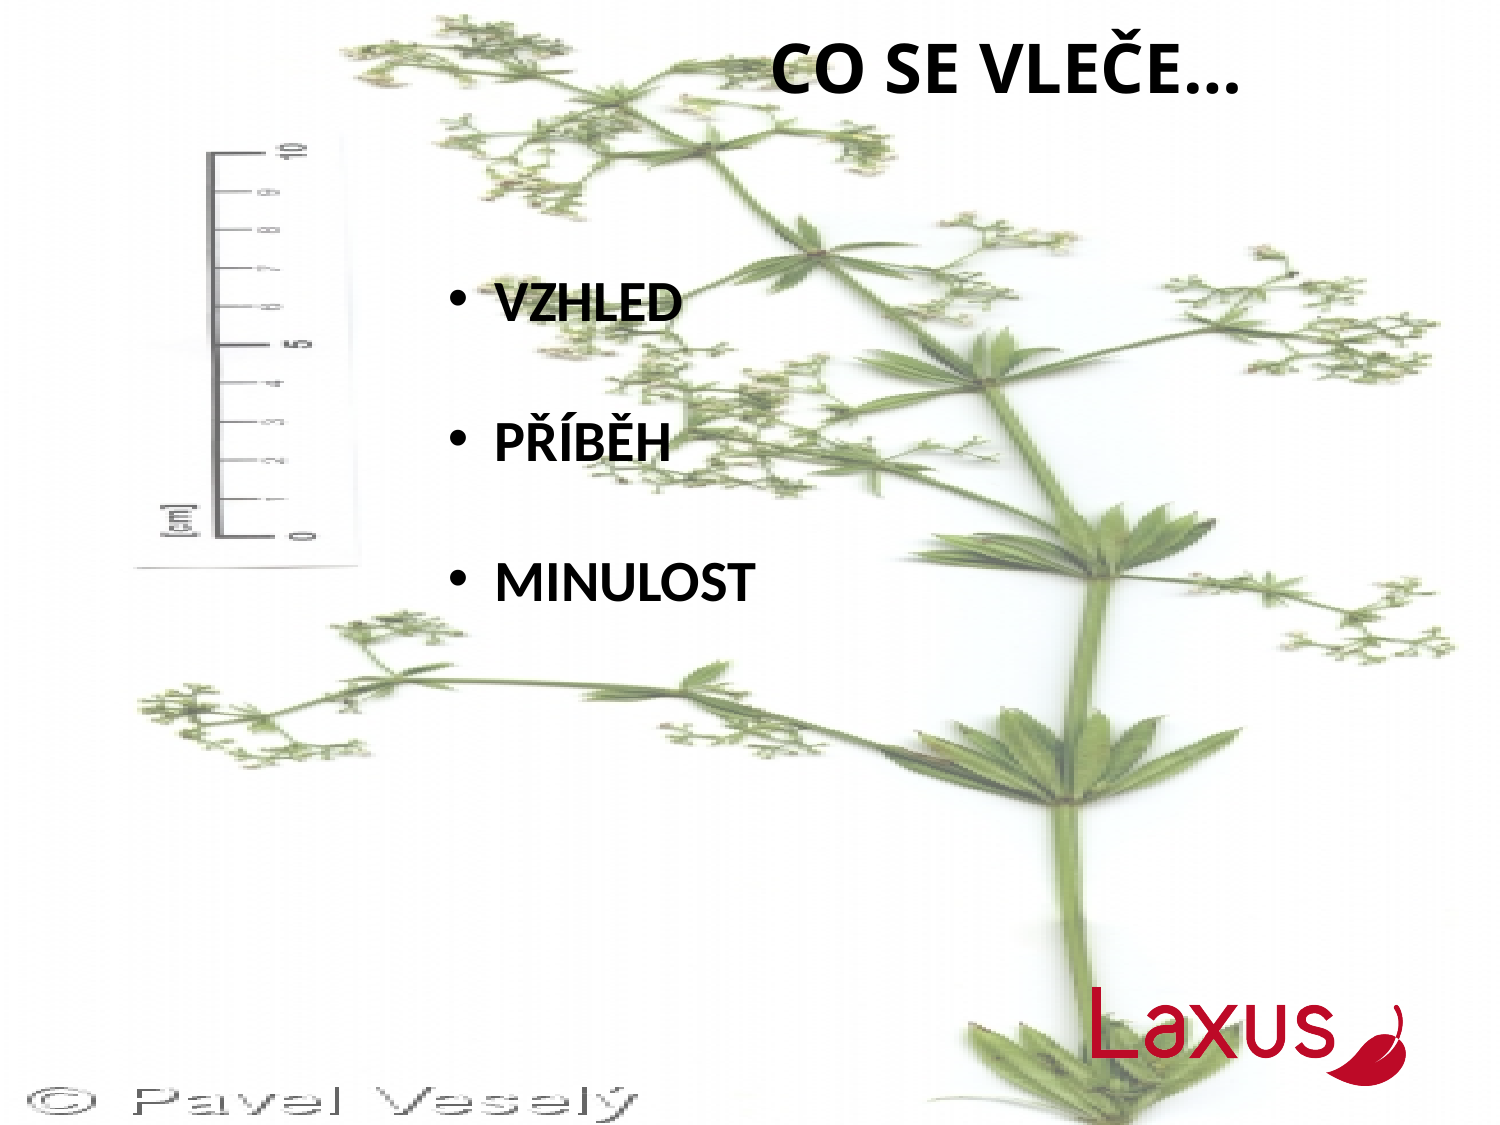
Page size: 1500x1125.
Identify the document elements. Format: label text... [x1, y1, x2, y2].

picture [1092, 987, 1406, 1086]
title CO SE VLEČE… [754, 0, 1496, 142]
text_box VZHLED PŘÍBĚH MINULOST [433, 255, 772, 620]
